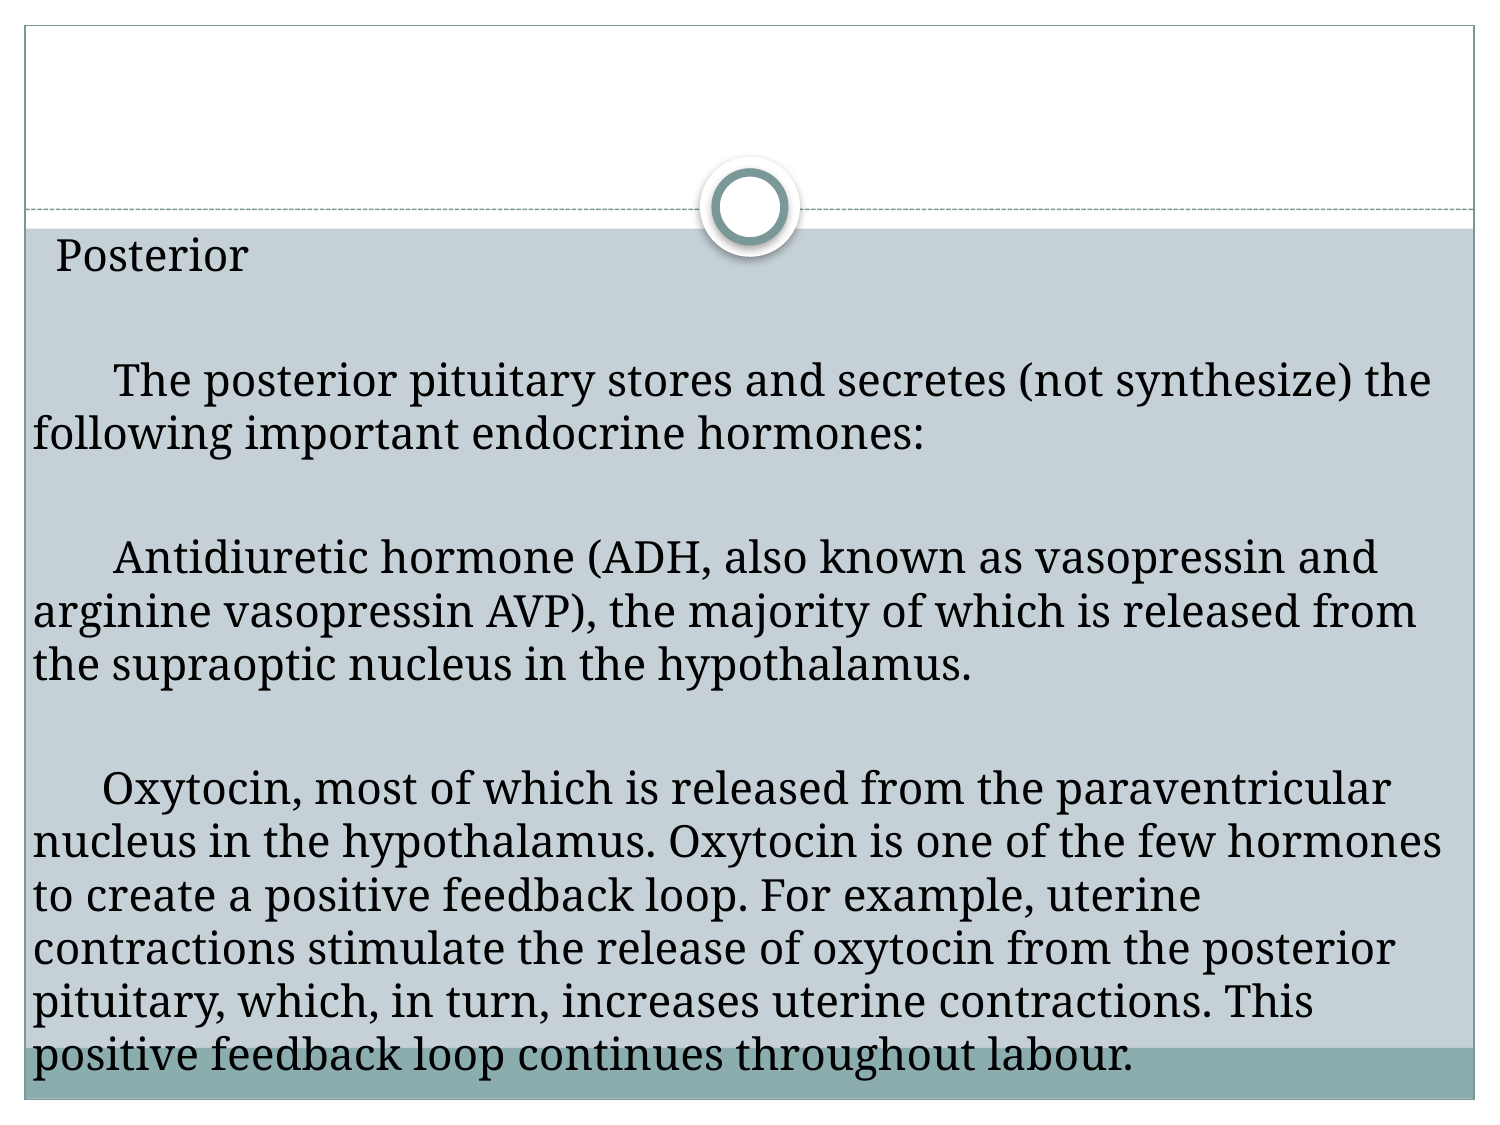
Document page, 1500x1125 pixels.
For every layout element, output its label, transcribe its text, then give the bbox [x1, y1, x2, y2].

list Posterior The posterior pituitary stores and secretes (not synthesize) the following important endocrine hormones: Antidiuretic hormone (ADH, also known as vasopressin and arginine vasopressin AVP), the majority of which is released from the supraoptic nucleus in the hypothalamus. Oxytocin, most of which is released from the paraventricular nucleus in the hypothalamus. Oxytocin is one of the few hormones to create a positive feedback loop. For example, uterine contractions stimulate the release of oxytocin from the posterior pituitary, which, in turn, increases uterine contractions. This positive feedback loop continues throughout labour. [17, 219, 1471, 1095]
